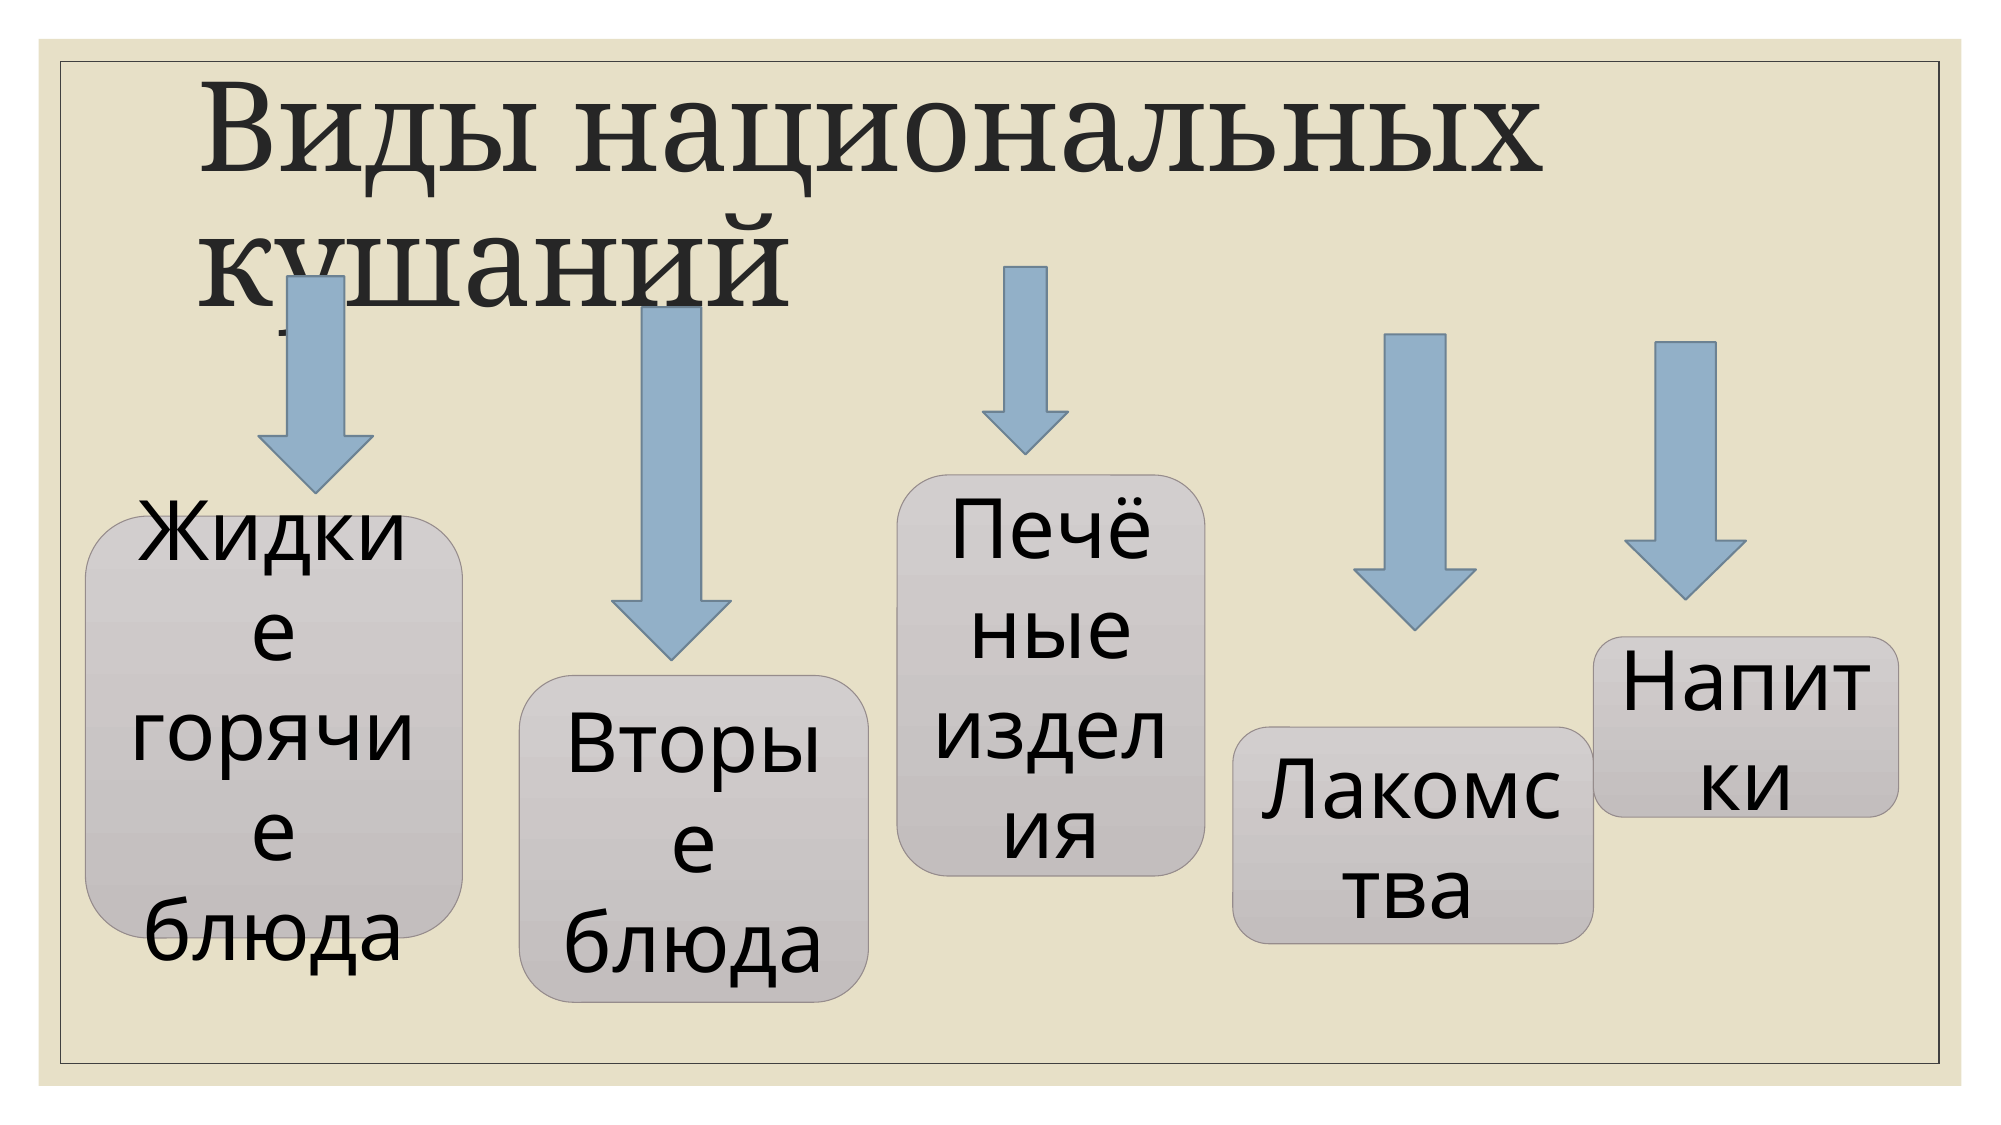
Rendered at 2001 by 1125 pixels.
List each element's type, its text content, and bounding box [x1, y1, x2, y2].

text_box Напитки [1592, 636, 1900, 818]
text_box Жидкие горячие блюда [84, 515, 463, 939]
text_box [1624, 341, 1747, 601]
text_box [1353, 333, 1477, 632]
text_box [257, 275, 375, 495]
text_box Вторые блюда [518, 674, 869, 1003]
text_box Лакомства [1232, 726, 1595, 945]
text_box [981, 265, 1070, 456]
text_box [611, 306, 732, 662]
text_box Печёные изделия [896, 474, 1206, 877]
title Виды национальных кушаний [181, 86, 1833, 312]
